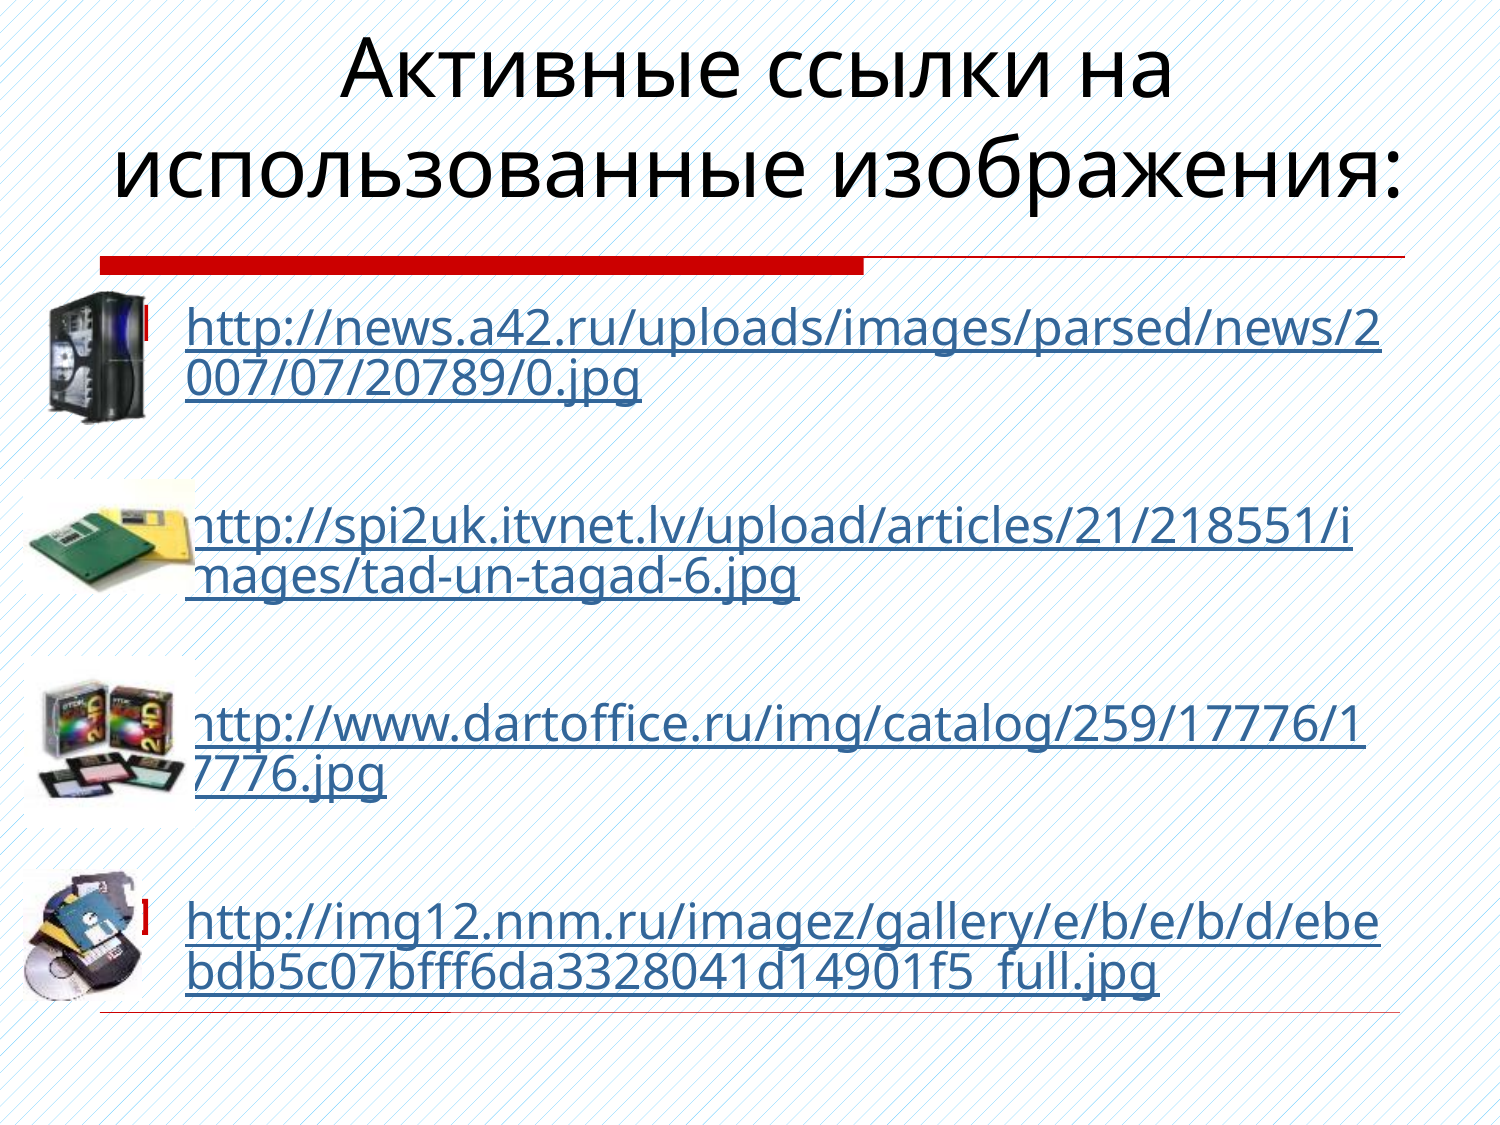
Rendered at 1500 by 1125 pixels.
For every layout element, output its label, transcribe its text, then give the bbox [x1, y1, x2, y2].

text_box Активные ссылки на использованные изображения: [58, 7, 1459, 222]
picture [43, 290, 149, 425]
picture [23, 869, 142, 1001]
list http://news.a42.ru/uploads/images/parsed/news/2007/07/20789/0.jpg http://spi2uk.itvnet.lv/upload/articles/21/218551/images/tad-un-tagad-6.jpg http://www.dartoffice.ru/img/catalog/259/17776/17776.jpg http://img12.nnm.ru/imagez/gallery/e/b/e/b/d/ebebdb5c07bfff6da3328041d14901f5_full.jpg [92, 287, 1406, 988]
picture [23, 479, 195, 595]
picture [24, 656, 195, 828]
